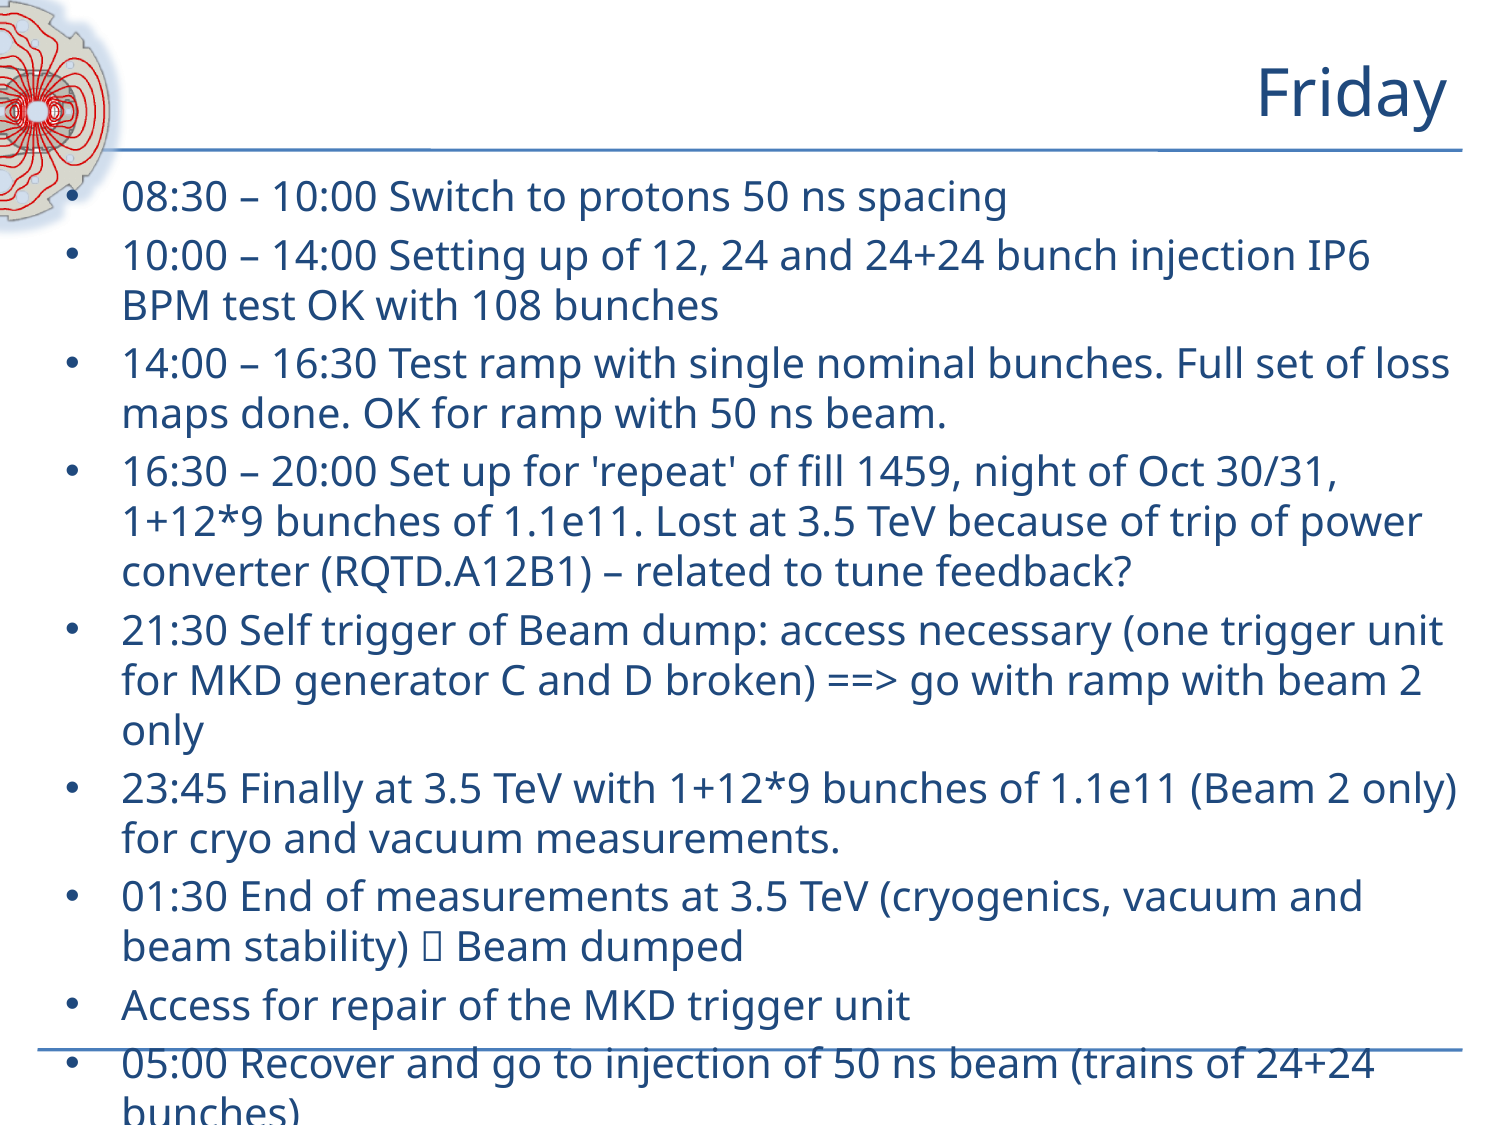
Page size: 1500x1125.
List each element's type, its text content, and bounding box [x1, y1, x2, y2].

list 08:30 – 10:00 Switch to protons 50 ns spacing 10:00 – 14:00 Setting up of 12, 24 and 24+24 bunch injection IP6 BPM test OK with 108 bunches 14:00 – 16:30 Test ramp with single nominal bunches. Full set of loss maps done. OK for ramp with 50 ns beam. 16:30 – 20:00 Set up for 'repeat' of fill 1459, night of Oct 30/31, 1+12*9 bunches of 1.1e11. Lost at 3.5 TeV because of trip of power converter (RQTD.A12B1) – related to tune feedback? 21:30 Self trigger of Beam dump: access necessary (one trigger unit for MKD generator C and D broken) ==> go with ramp with beam 2 only 23:45 Finally at 3.5 TeV with 1+12*9 bunches of 1.1e11 (Beam 2 only) for cryo and vacuum measurements. 01:30 End of measurements at 3.5 TeV (cryogenics, vacuum and beam stability)  Beam dumped Access for repair of the MKD trigger unit 05:00 Recover and go to injection of 50 ns beam (trains of 24+24 bunches) [49, 162, 1476, 501]
title Friday [262, 24, 1463, 156]
picture [0, 2, 109, 220]
